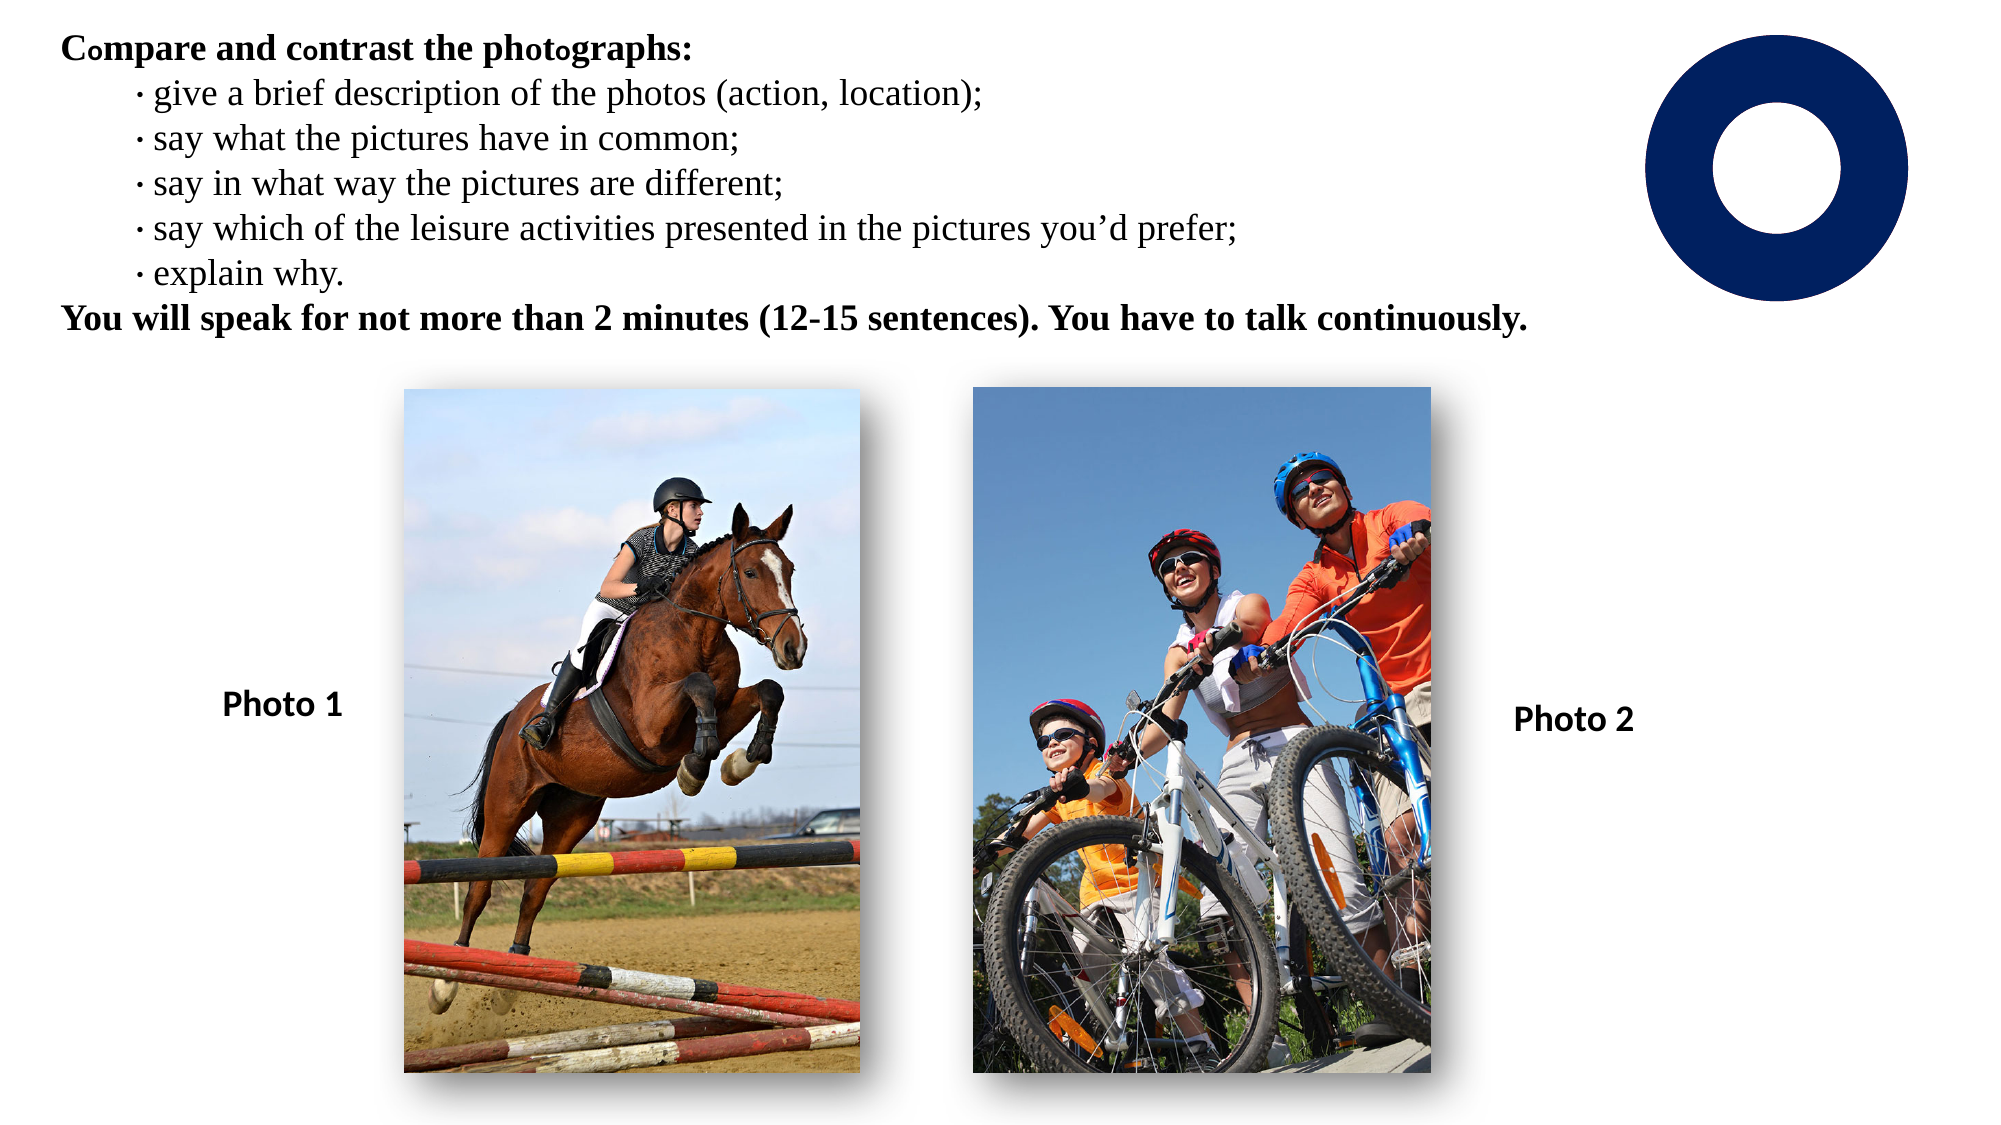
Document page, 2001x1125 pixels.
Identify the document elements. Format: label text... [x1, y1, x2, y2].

text_box Photo 1 [207, 671, 359, 732]
picture [403, 389, 860, 1073]
text_box Photo 2 [1499, 686, 1650, 746]
text_box Соmpare and cоntrast the phоtоgraphs: · give a brief description of the photos (action, location); · say what the pictures have in common; · say in what way the pictures are different; · say which of the leisure activities presented in the pictures you’d prefer; · explain why. You will speak for not more than 2 minutes (12-15 sentences). You have to talk continuously. [45, 15, 1600, 346]
text_box [1645, 35, 1909, 302]
picture [973, 387, 1431, 1073]
